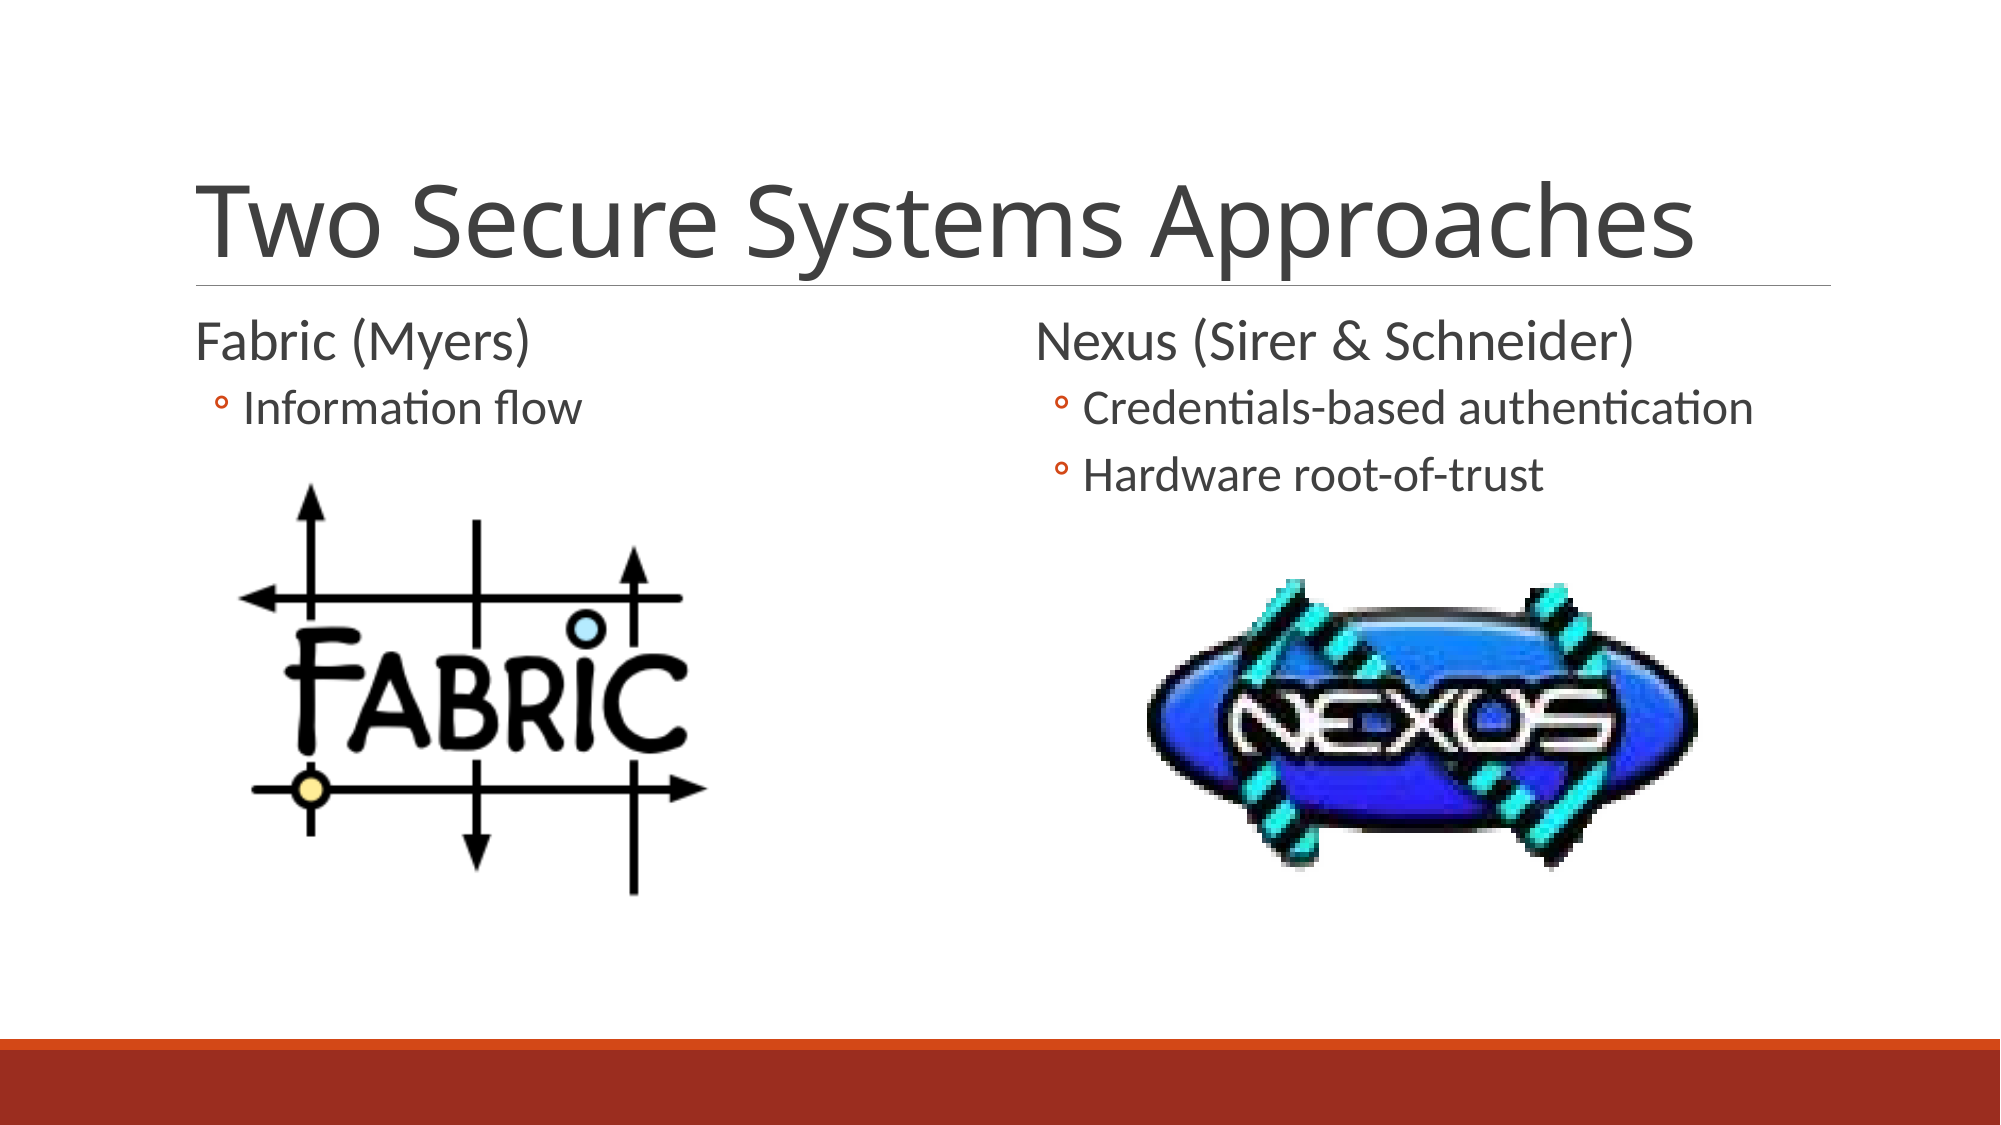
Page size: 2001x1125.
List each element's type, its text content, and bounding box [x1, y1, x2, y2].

list Nexus (Sirer & Schneider) Credentials-based authentication Hardware root-of-trust [1020, 302, 1830, 963]
title Two Secure Systems Approaches [180, 47, 1830, 285]
picture [235, 480, 711, 906]
list Fabric (Myers) Information flow [180, 302, 990, 963]
picture [1146, 578, 1704, 877]
